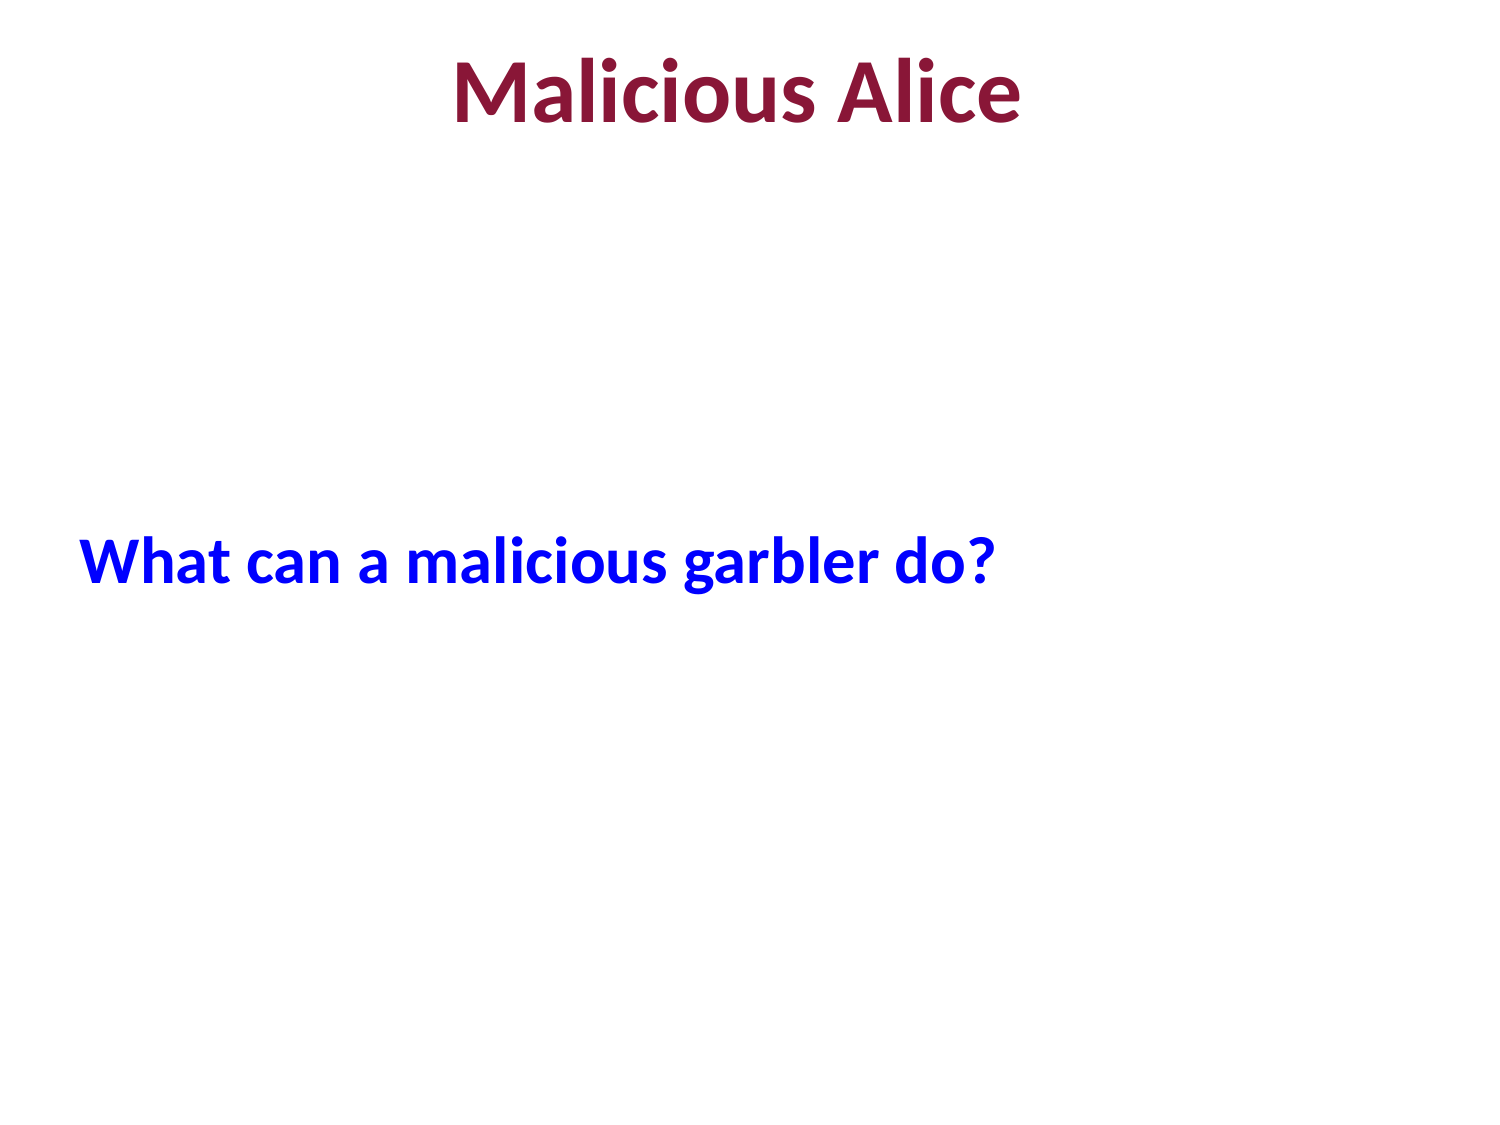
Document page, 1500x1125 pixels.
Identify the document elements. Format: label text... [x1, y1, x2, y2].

text_box What can a malicious garbler do? [64, 278, 1452, 835]
text_box Malicious Alice [0, 10, 1475, 161]
